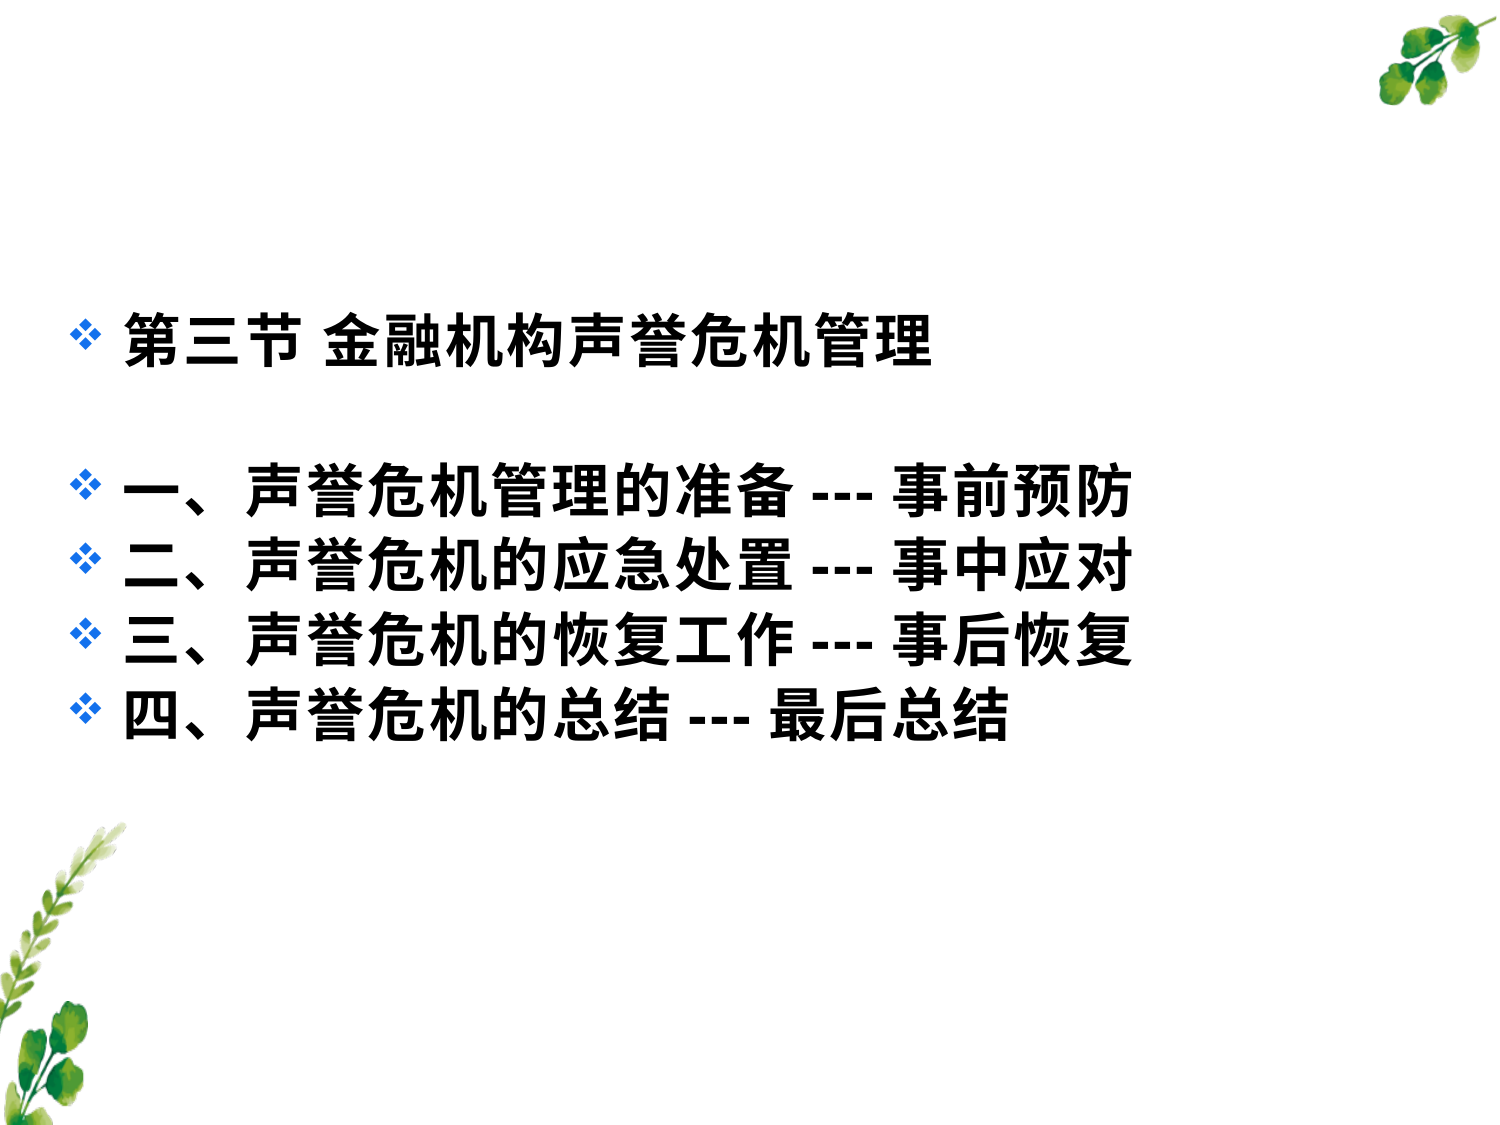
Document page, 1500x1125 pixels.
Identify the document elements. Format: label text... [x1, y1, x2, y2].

list 第三节 金融机构声誉危机管理 一、声誉危机管理的准备---事前预防 二、声誉危机的应急处置---事中应对 三、声誉危机的恢复工作---事后恢复 四、声誉危机的总结---最后总结 [49, 312, 1451, 1001]
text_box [0, 801, 88, 1125]
picture [1374, 0, 1500, 116]
